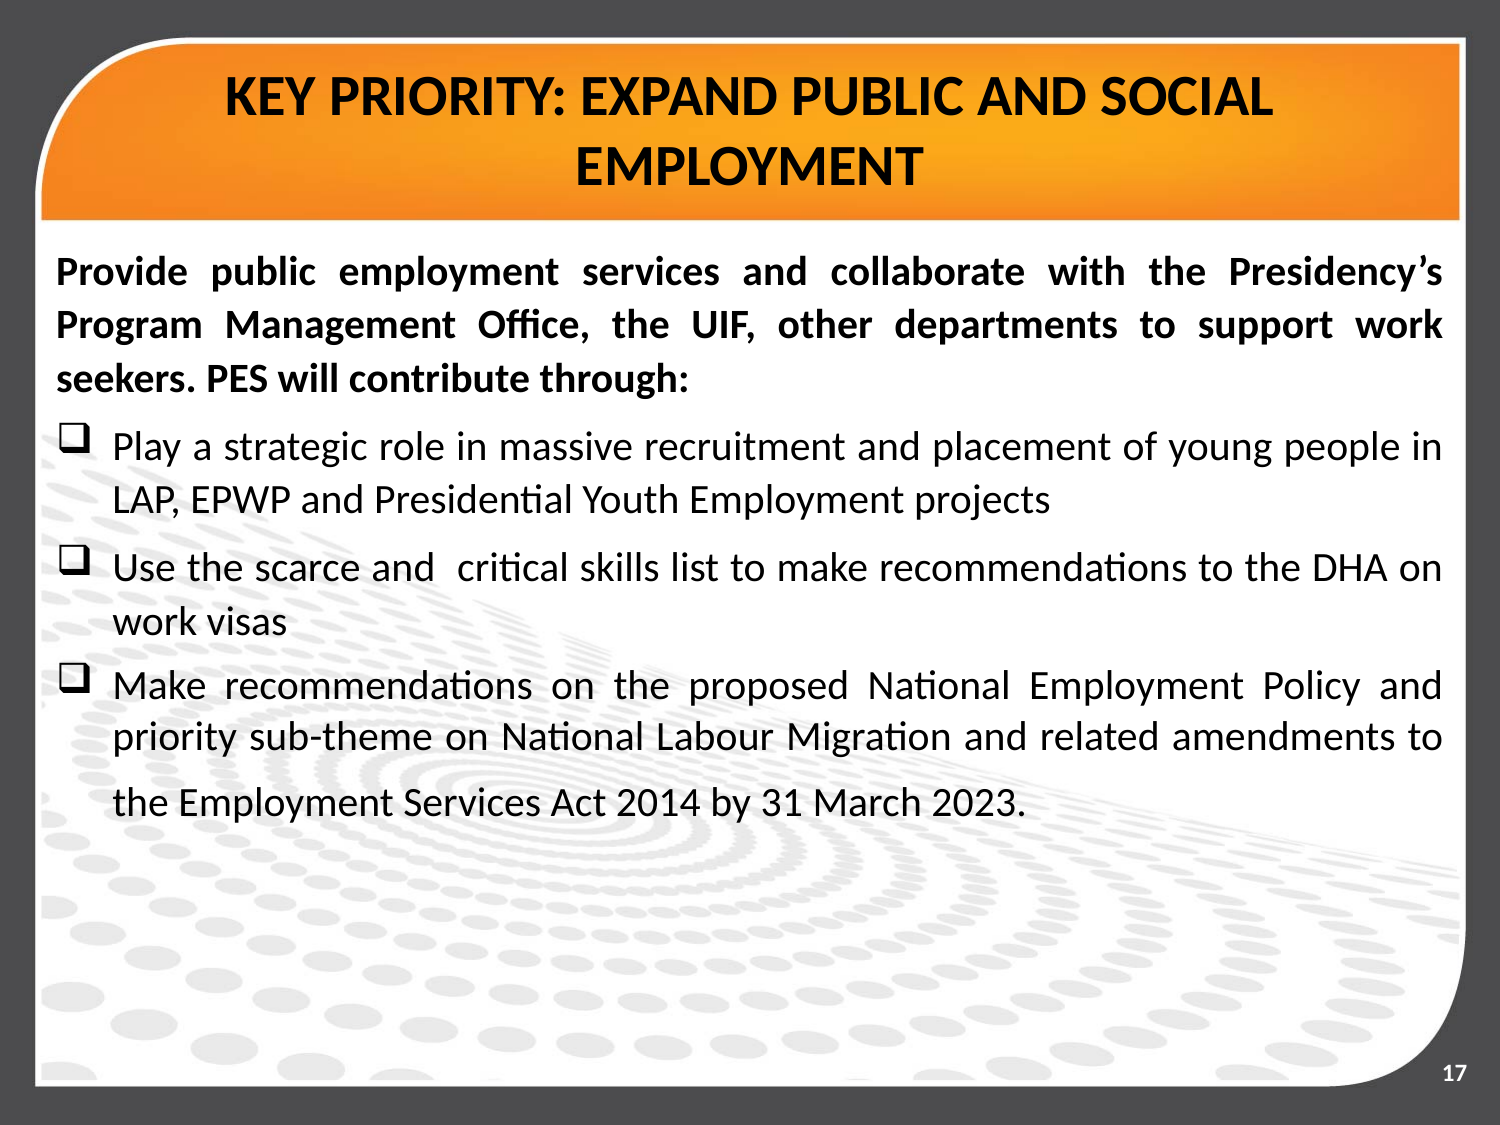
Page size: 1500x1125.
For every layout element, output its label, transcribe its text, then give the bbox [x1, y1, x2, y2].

slide_number 17 [1132, 1041, 1483, 1102]
title KEY PRIORITY: EXPAND PUBLIC AND SOCIAL EMPLOYMENT [75, 91, 1425, 232]
text_box Provide public employment services and collaborate with the Presidency’s Program Management Office, the UIF, other departments to support work seekers. PES will contribute through: Play a strategic role in massive recruitment and placement of young people in LAP, EPWP and Presidential Youth Employment projects Use the scarce and critical skills list to make recommendations to the DHA on work visas Make recommendations on the proposed National Employment Policy and priority sub-theme on National Labour Migration and related amendments to the Employment Services Act 2014 by 31 March 2023. [41, 232, 1459, 1030]
picture [0, 0, 1500, 1125]
